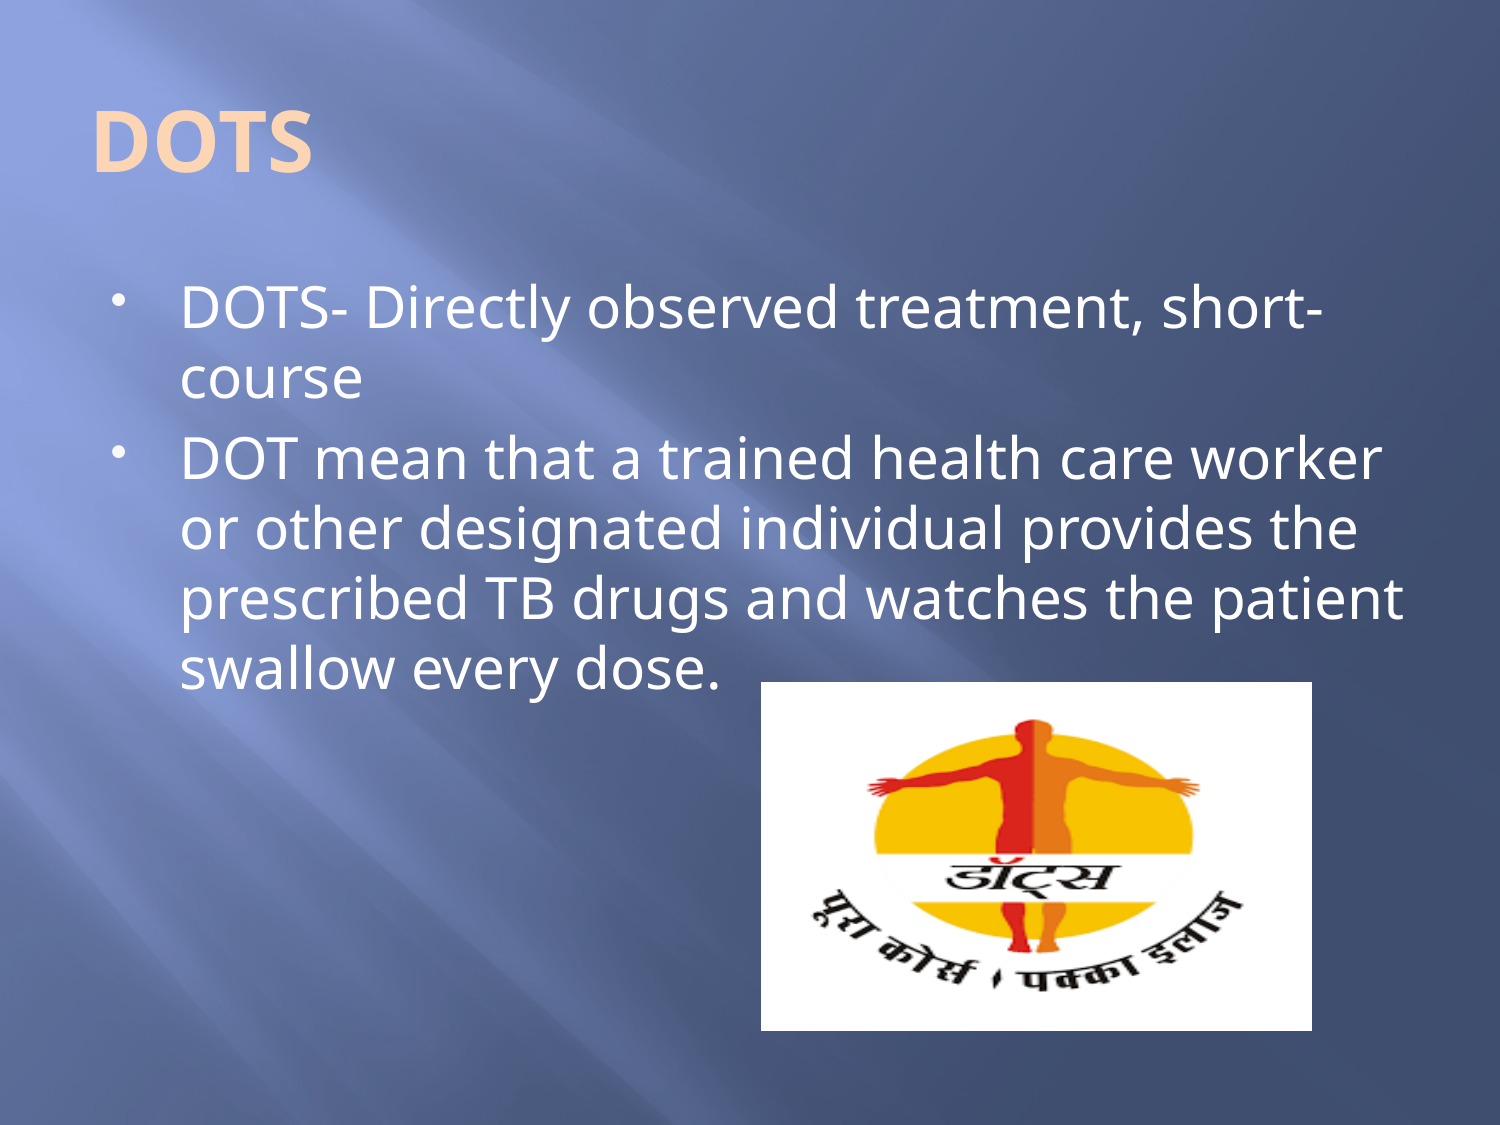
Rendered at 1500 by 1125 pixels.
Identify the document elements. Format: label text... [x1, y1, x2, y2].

picture [761, 681, 1312, 1031]
list DOTS- Directly observed treatment, short- course DOT mean that a trained health care worker or other designated individual provides the prescribed TB drugs and watches the patient swallow every dose. [75, 262, 1425, 1035]
title DOTS [75, 45, 1425, 233]
